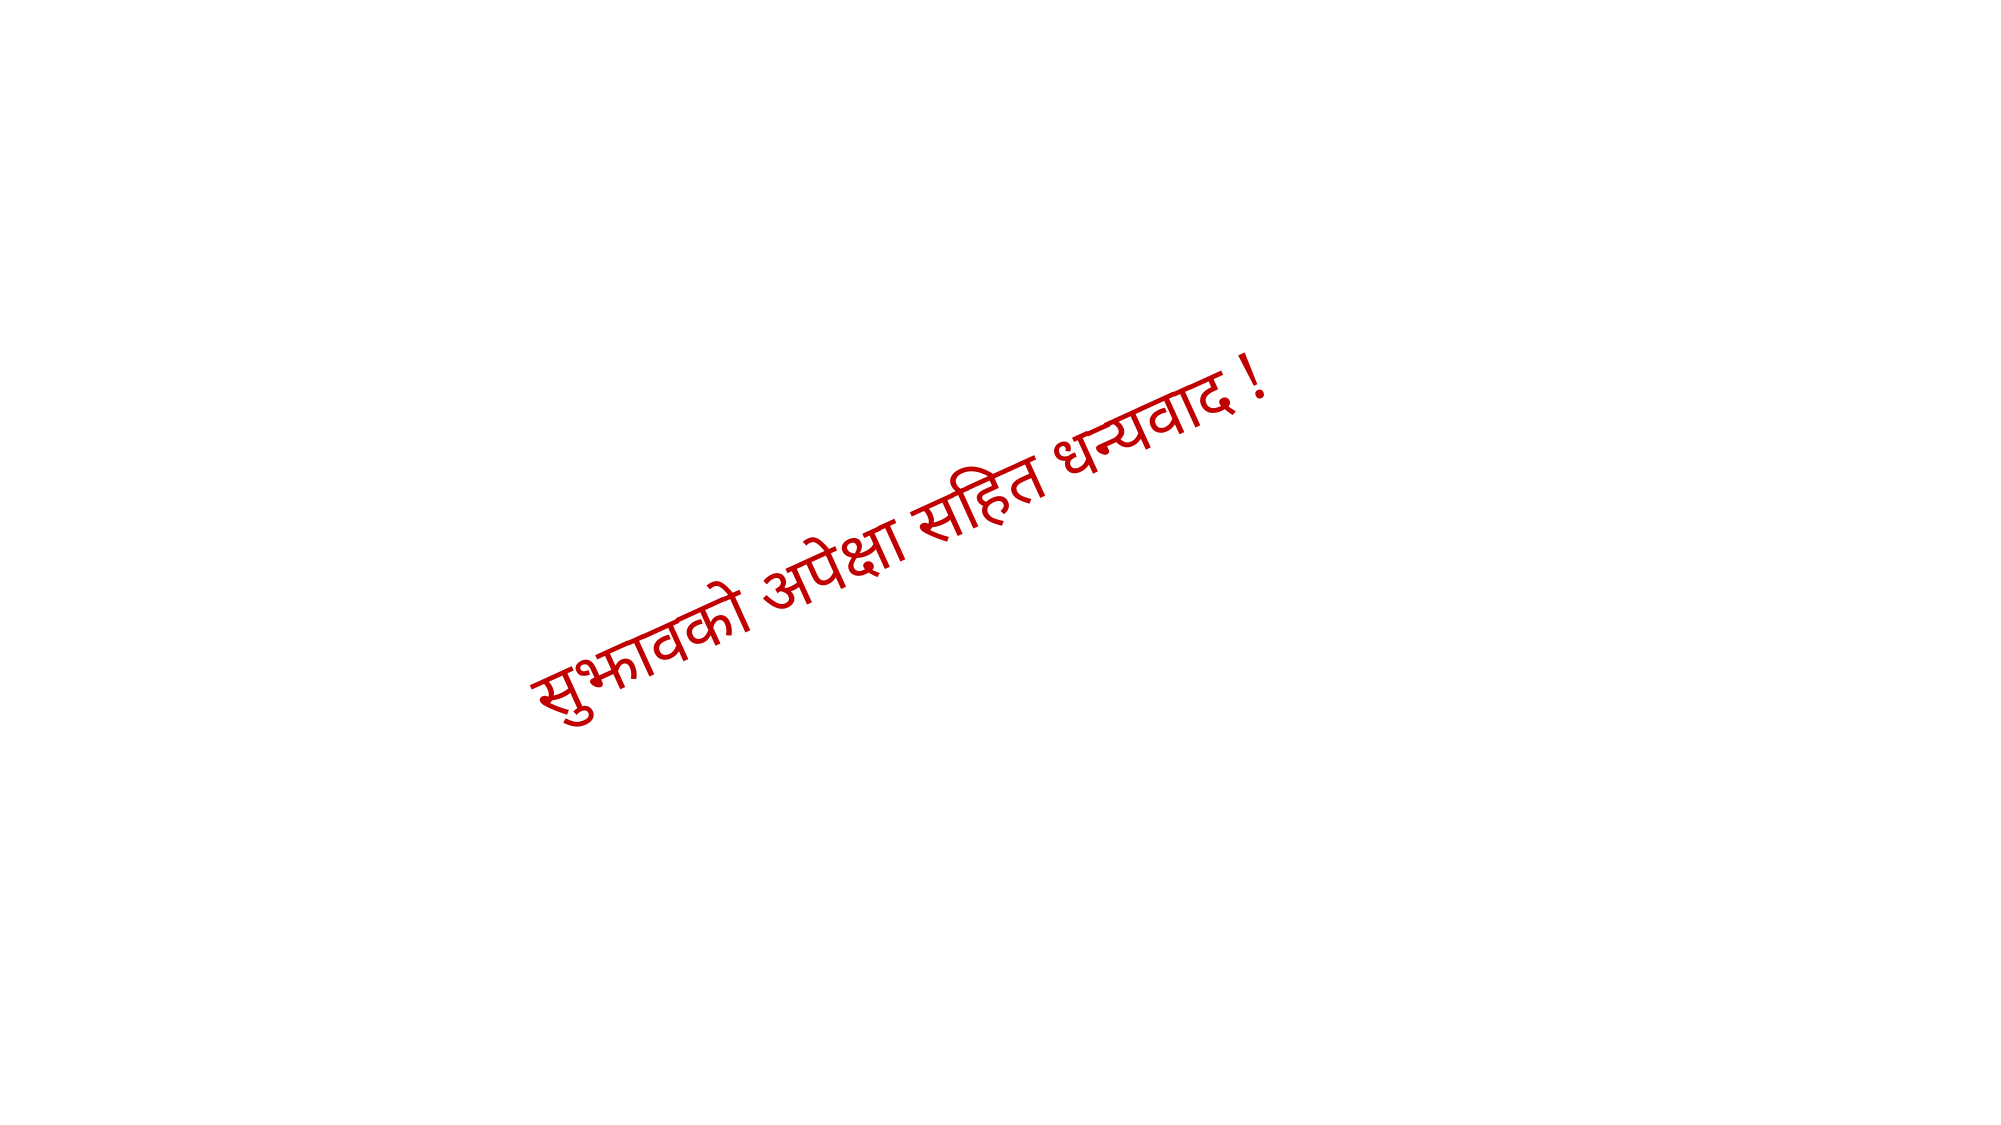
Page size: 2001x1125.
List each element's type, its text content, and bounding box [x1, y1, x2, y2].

text_box सुझावको अपेक्षा सहित धन्यवाद ! [503, 227, 1497, 749]
